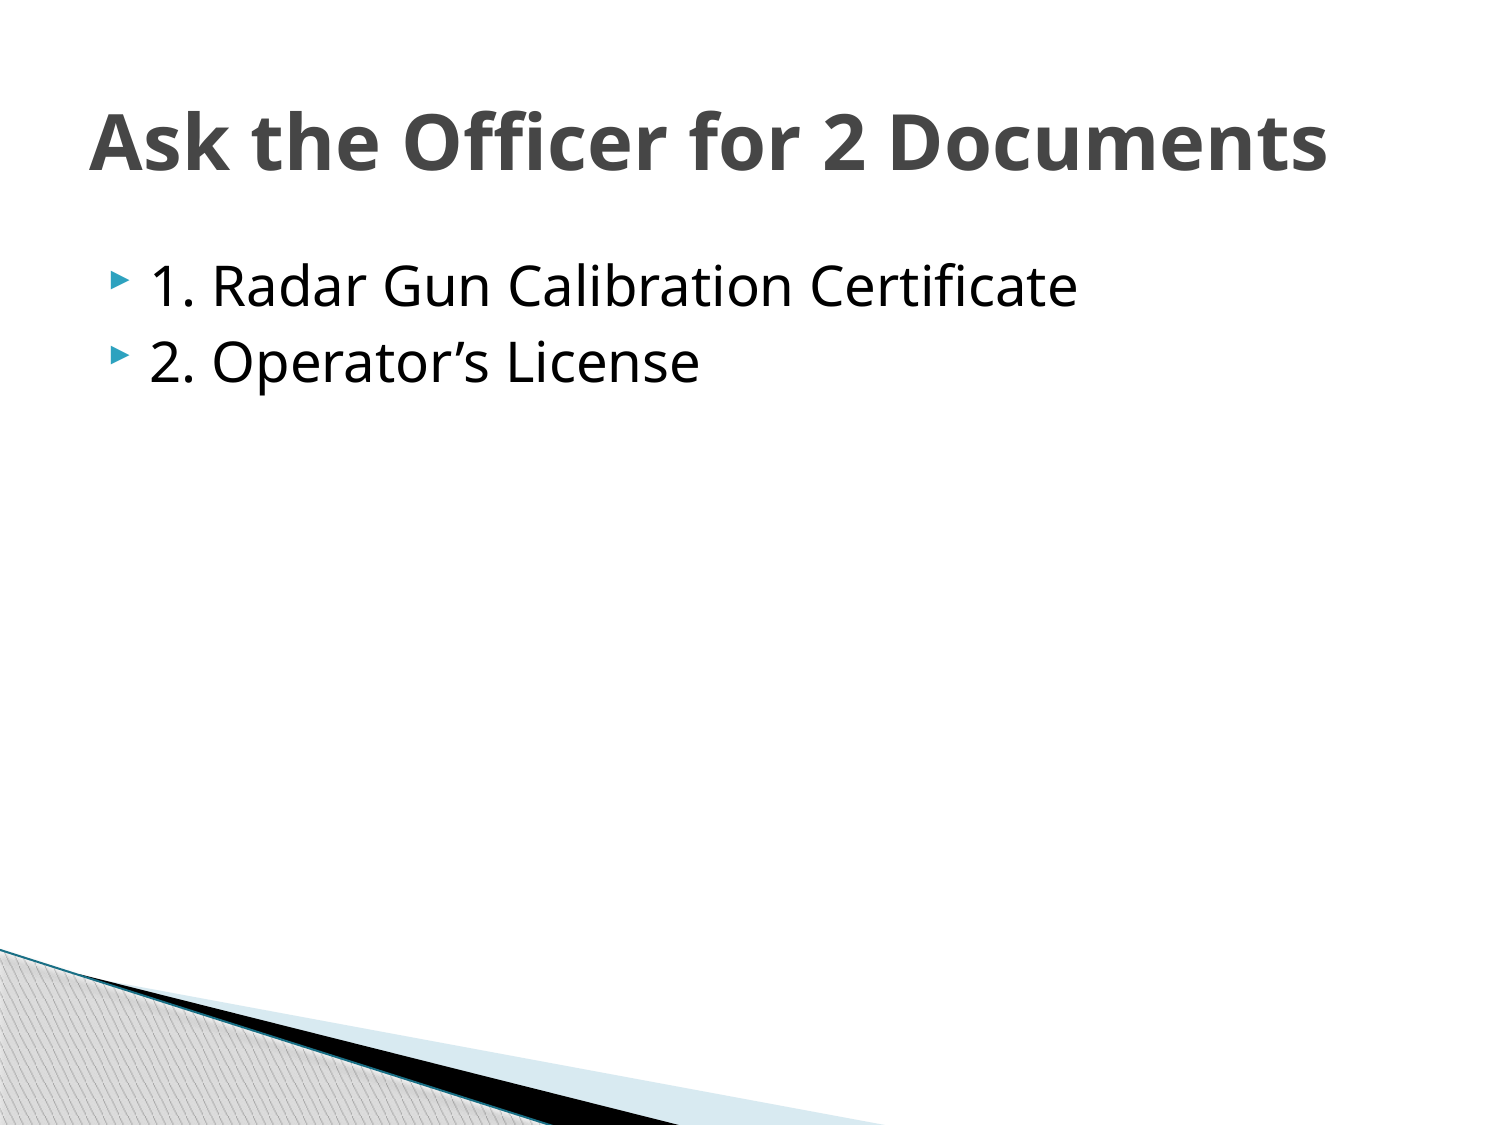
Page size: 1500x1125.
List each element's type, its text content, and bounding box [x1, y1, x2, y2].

list 1. Radar Gun Calibration Certificate 2. Operator’s License [75, 243, 1425, 986]
title Ask the Officer for 2 Documents [75, 45, 1425, 233]
